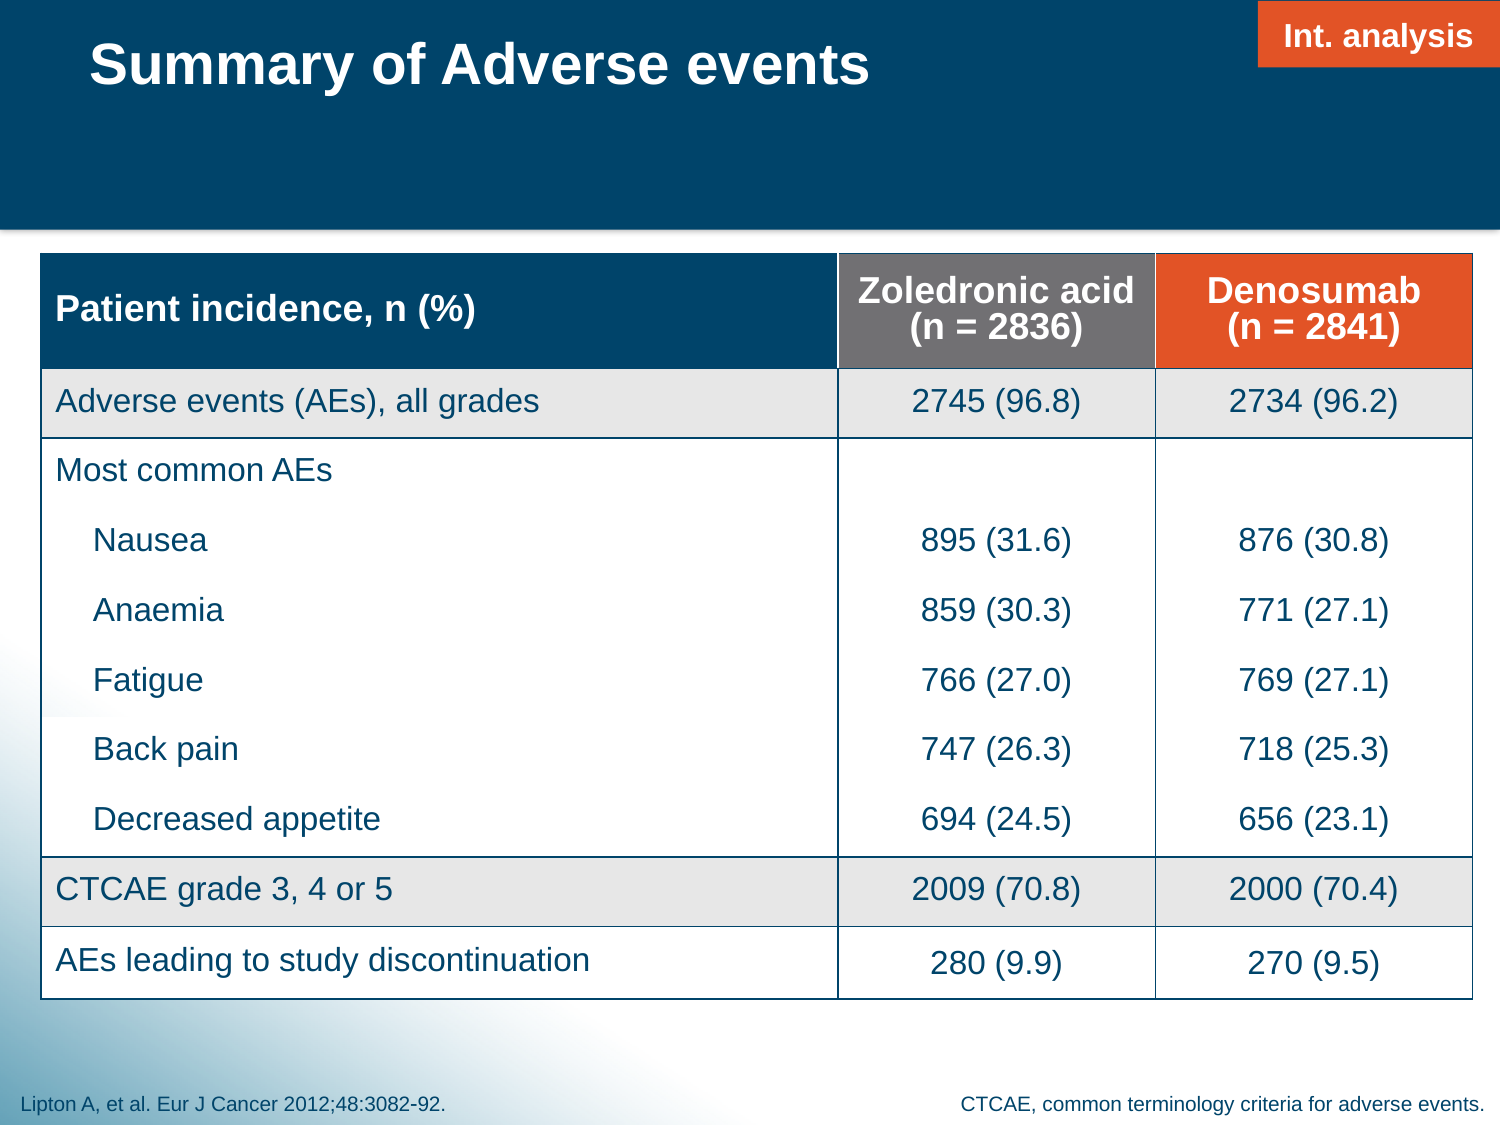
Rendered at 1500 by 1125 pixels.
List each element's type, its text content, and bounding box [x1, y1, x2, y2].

table_cell [839, 439, 1155, 508]
table_cell 2009 (70.8) [839, 858, 1155, 926]
table_cell 771 (27.1) [1156, 578, 1472, 647]
table_cell 769 (27.1) [1156, 647, 1472, 717]
table_cell 2745 (96.8) [839, 369, 1155, 437]
table_cell Nausea [42, 508, 837, 578]
table_cell 876 (30.8) [1156, 508, 1472, 578]
text_box Int. analysis [1256, 0, 1500, 69]
list Lipton A, et al. Eur J Cancer 2012;48:308292. [5, 1052, 1169, 1124]
table_cell Fatigue [42, 647, 837, 717]
table_cell [1156, 439, 1472, 508]
table_cell Anaemia [42, 578, 837, 647]
table_cell AEs leading to study discontinuation [42, 927, 837, 998]
table_cell 766 (27.0) [839, 647, 1155, 717]
table_header Patient incidence, n (%) [42, 254, 837, 368]
table_cell Most common AEs [42, 439, 837, 508]
table_cell 895 (31.6) [839, 508, 1155, 578]
table_cell 2000 (70.4) [1156, 858, 1472, 926]
table_cell 2734 (96.2) [1156, 369, 1472, 437]
table_cell 280 (9.9) [839, 927, 1155, 998]
table_cell Adverse events (AEs), all grades [42, 369, 837, 437]
table_cell 718 (25.3) [1156, 717, 1472, 787]
table_cell Back pain [42, 717, 837, 787]
table_cell 747 (26.3) [839, 717, 1155, 787]
table_cell 270 (9.5) [1156, 927, 1472, 998]
table_cell CTCAE grade 3, 4 or 5 [42, 858, 837, 926]
table_header Denosumab (n = 2841) [1156, 254, 1472, 368]
picture [0, 519, 803, 1125]
title Summary of Adverse events [75, 19, 1425, 220]
table_cell 656 (23.1) [1156, 787, 1472, 856]
list CTCAE, common terminology criteria for adverse events. [1169, 1052, 1500, 1123]
table_cell 859 (30.3) [839, 578, 1155, 647]
table_cell Decreased appetite [42, 787, 837, 856]
text_box [782, 1054, 1492, 1125]
table_header Zoledronic acid (n = 2836) [839, 254, 1155, 368]
table_cell 694 (24.5) [839, 787, 1155, 856]
